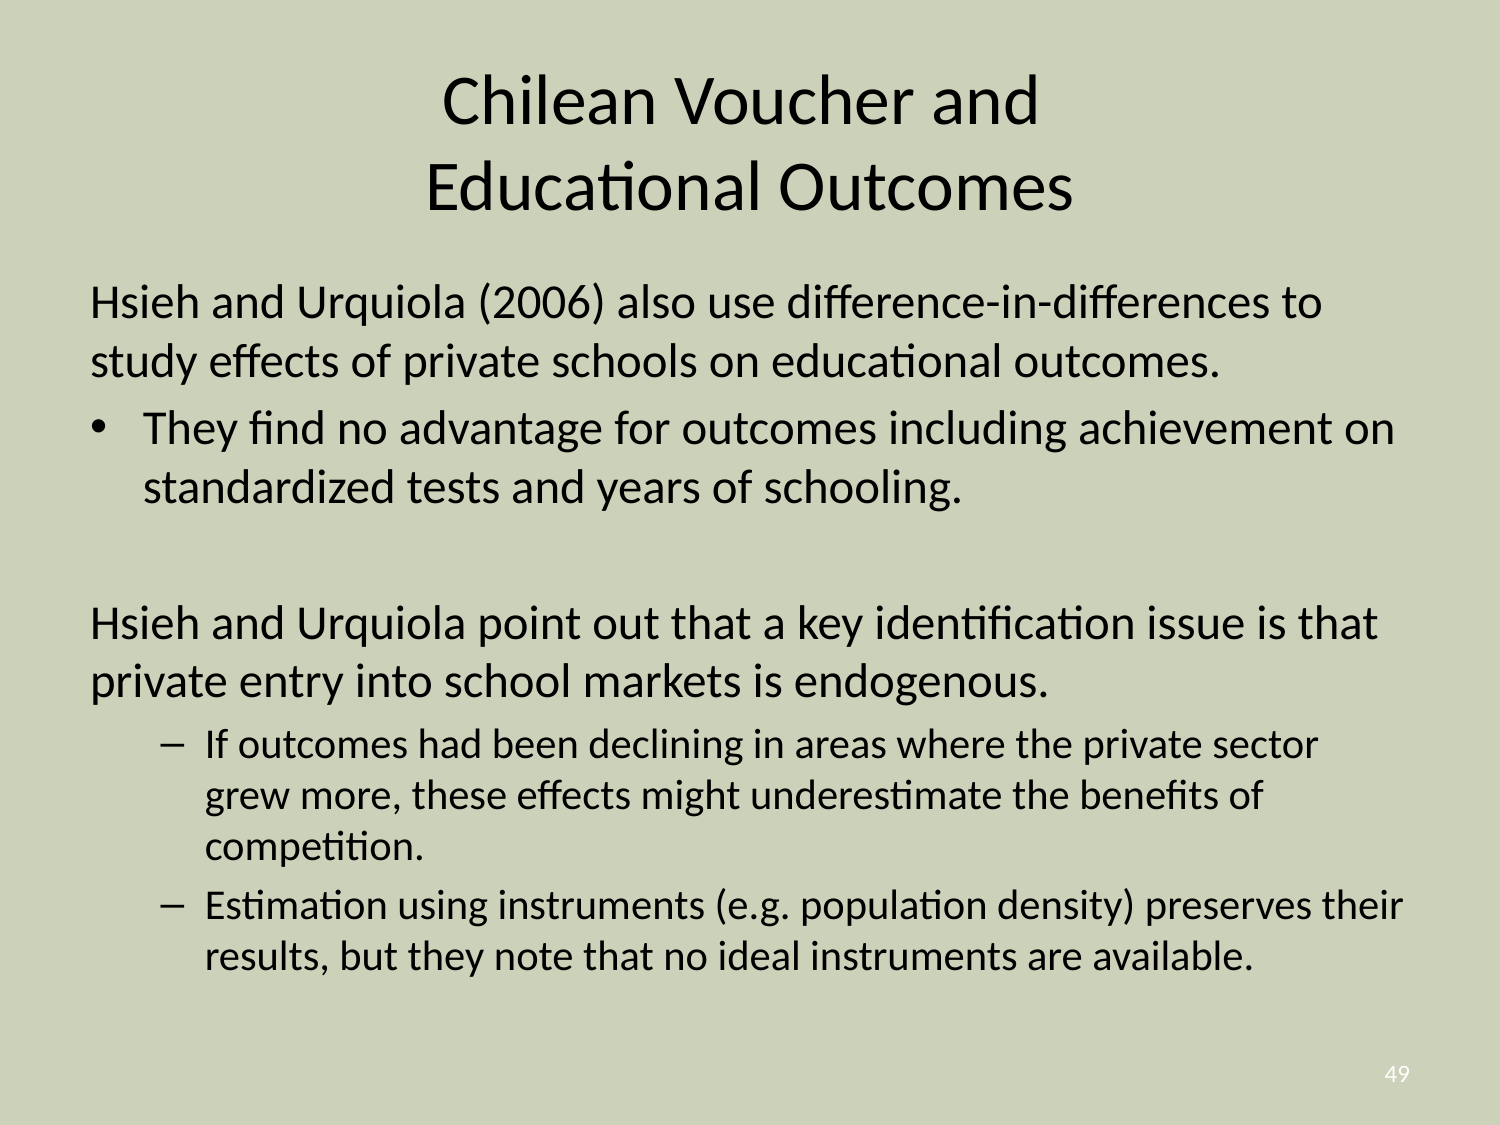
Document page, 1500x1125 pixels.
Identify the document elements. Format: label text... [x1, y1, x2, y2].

slide_number 49 [1074, 1042, 1425, 1103]
title Chilean Voucher and Educational Outcomes [75, 45, 1425, 233]
list Hsieh and Urquiola (2006) also use difference-in-differences to study effects of private schools on educational outcomes. They find no advantage for outcomes including achievement on standardized tests and years of schooling. Hsieh and Urquiola point out that a key identification issue is that private entry into school markets is endogenous. If outcomes had been declining in areas where the private sector grew more, these effects might underestimate the benefits of competition. Estimation using instruments (e.g. population density) preserves their results, but they note that no ideal instruments are available. [75, 262, 1425, 1005]
